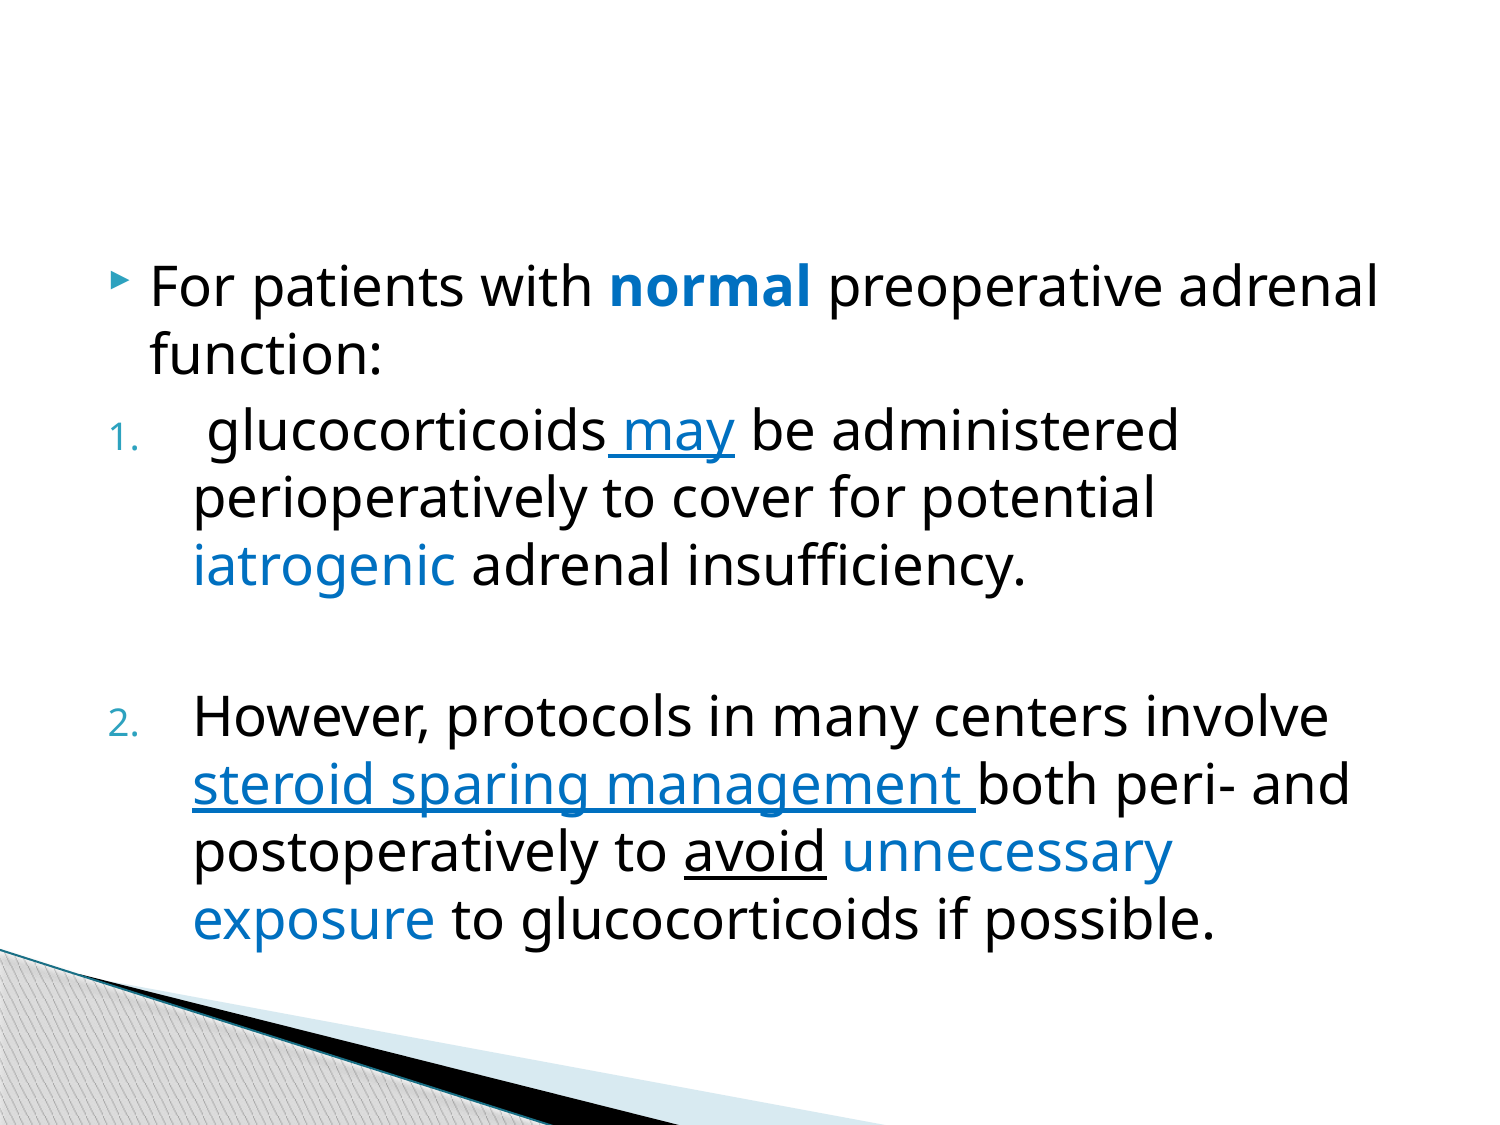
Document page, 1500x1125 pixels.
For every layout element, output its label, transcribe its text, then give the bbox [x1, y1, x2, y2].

list For patients with normal preoperative adrenal function: glucocorticoids may be administered perioperatively to cover for potential iatrogenic adrenal insufficiency. However, protocols in many centers involve steroid sparing management both peri- and postoperatively to avoid unnecessary exposure to glucocorticoids if possible. [75, 243, 1425, 986]
